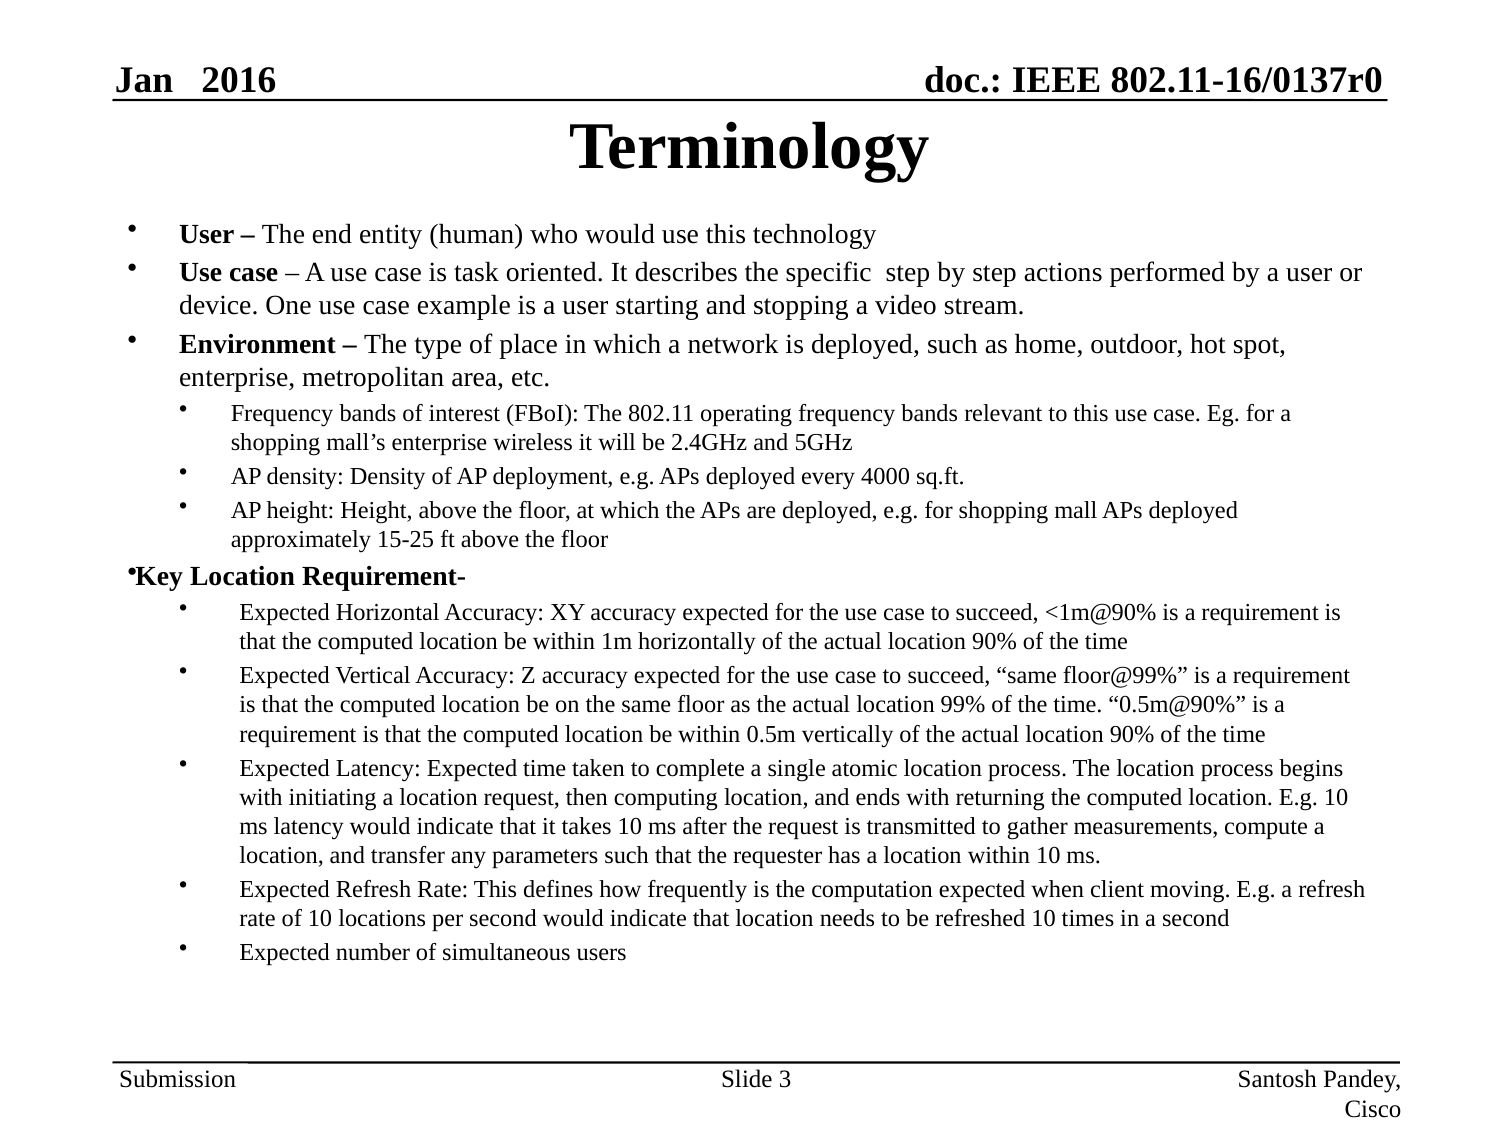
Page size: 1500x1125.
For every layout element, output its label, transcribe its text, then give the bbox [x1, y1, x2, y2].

title Terminology [112, 54, 1388, 208]
list User – The end entity (human) who would use this technology Use case – A use case is task oriented. It describes the specific step by step actions performed by a user or device. One use case example is a user starting and stopping a video stream. Environment – The type of place in which a network is deployed, such as home, outdoor, hot spot, enterprise, metropolitan area, etc. Frequency bands of interest (FBoI): The 802.11 operating frequency bands relevant to this use case. Eg. for a shopping mall’s enterprise wireless it will be 2.4GHz and 5GHz AP density: Density of AP deployment, e.g. APs deployed every 4000 sq.ft. AP height: Height, above the floor, at which the APs are deployed, e.g. for shopping mall APs deployed approximately 15-25 ft above the floor Key Location Requirement- Expected Horizontal Accuracy: XY accuracy expected for the use case to succeed, <1m@90% is a requirement is that the computed location be within 1m horizontally of the actual location 90% of the time Expected Vertical Accuracy: Z accuracy expected for the use case to succeed, “same floor@99%” is a requirement is that the computed location be on the same floor as the actual location 99% of the time. “0.5m@90%” is a requirement is that the computed location be within 0.5m vertically of the actual location 90% of the time Expected Latency: Expected time taken to complete a single atomic location process. The location process begins with initiating a location request, then computing location, and ends with returning the computed location. E.g. 10 ms latency would indicate that it takes 10 ms after the request is transmitted to gather measurements, compute a location, and transfer any parameters such that the requester has a location within 10 ms. Expected Refresh Rate: This defines how frequently is the computation expected when client moving. E.g. a refresh rate of 10 locations per second would indicate that location needs to be refreshed 10 times in a second Expected number of simultaneous users [112, 208, 1388, 1035]
footer Santosh Pandey, Cisco [1223, 1062, 1402, 1093]
slide_number Slide 3 [712, 1062, 800, 1093]
